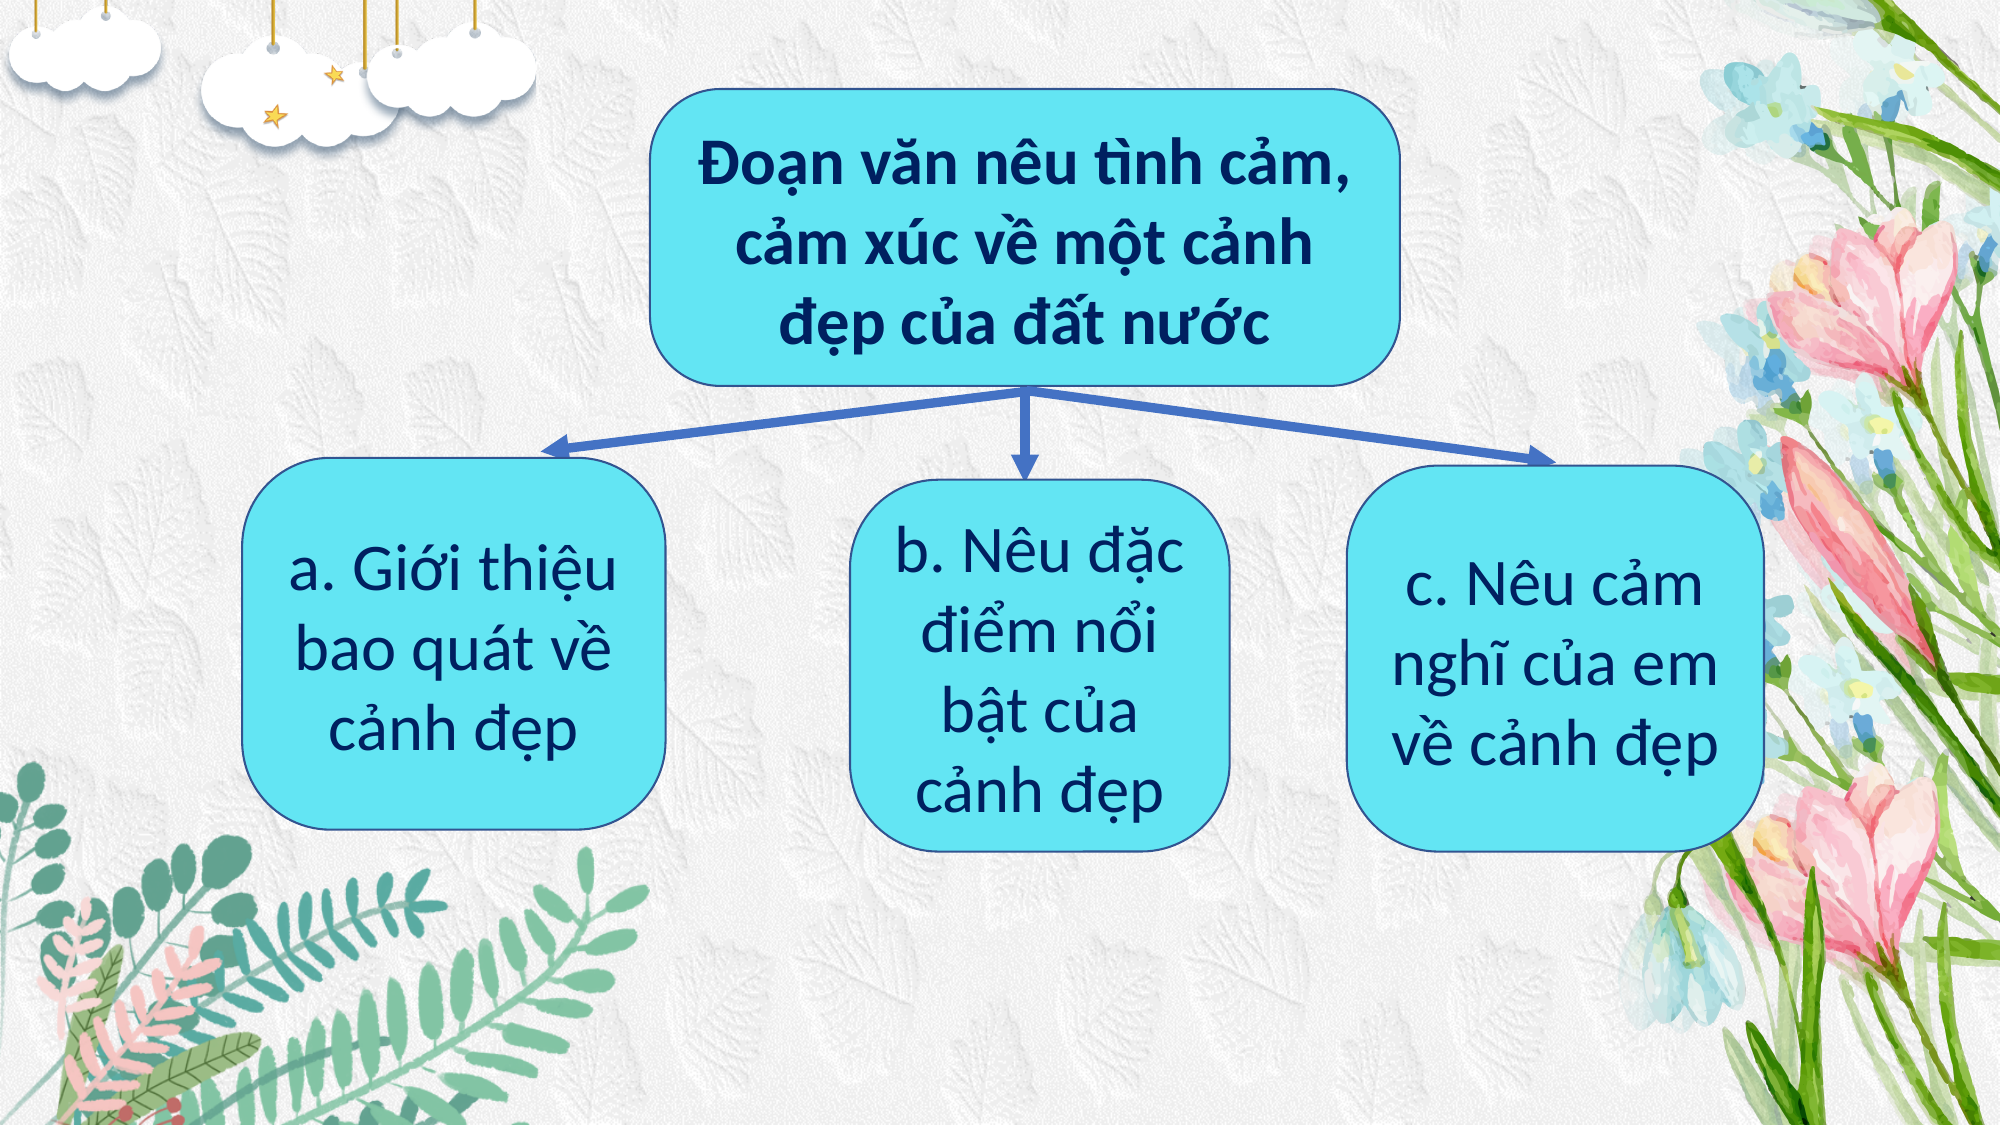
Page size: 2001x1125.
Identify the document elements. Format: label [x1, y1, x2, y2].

text_box [540, 392, 1021, 452]
text_box [1026, 390, 1557, 463]
picture [0, 0, 2000, 1125]
